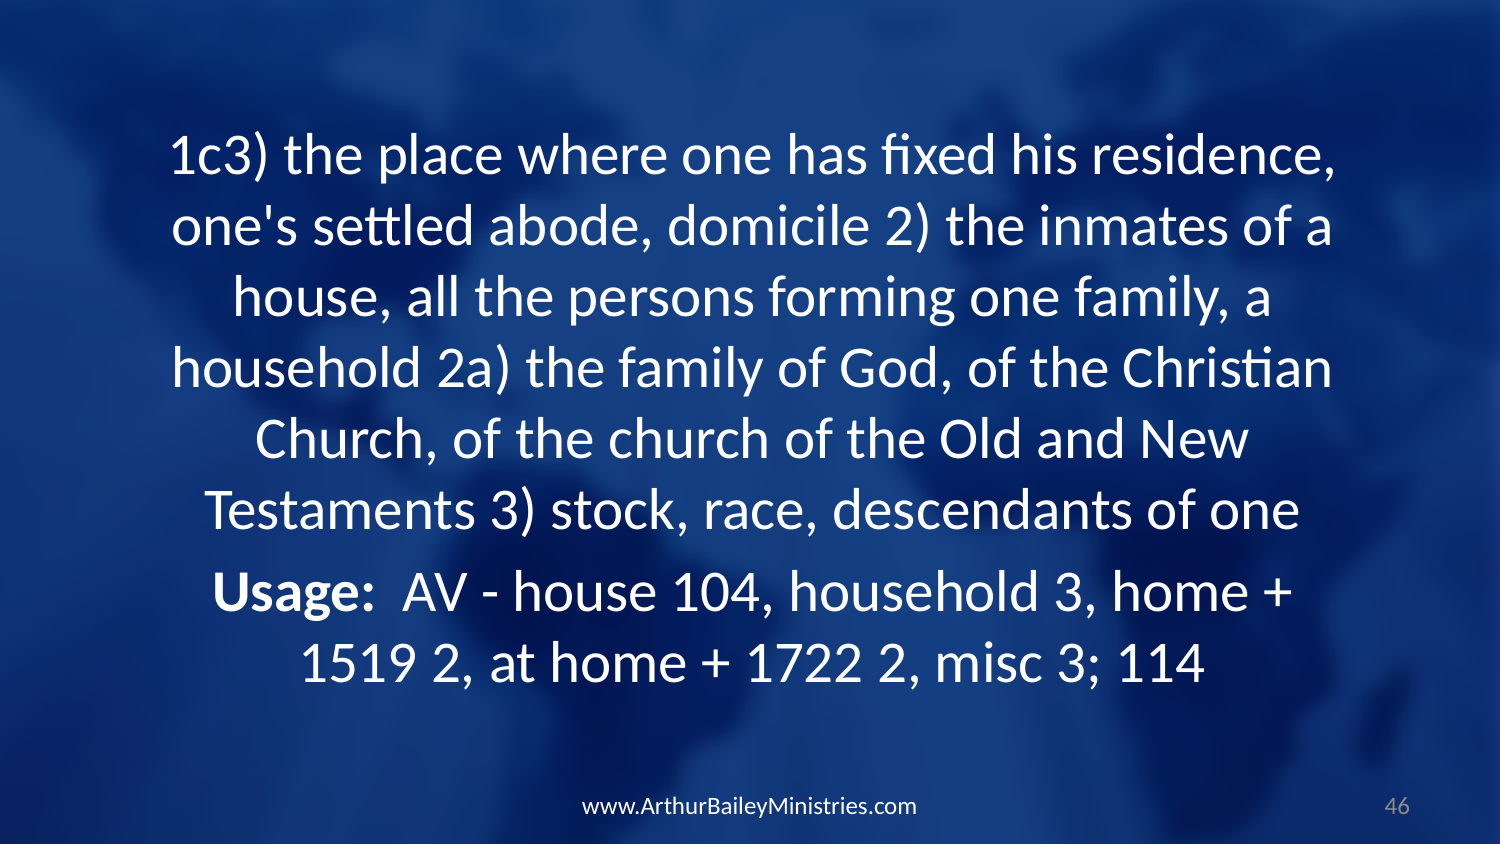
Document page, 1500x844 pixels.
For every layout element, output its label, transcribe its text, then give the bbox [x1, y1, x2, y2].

picture [0, 0, 1500, 844]
list 1c3) the place where one has fixed his residence, one's settled abode, domicile 2) the inmates of a house, all the persons forming one family, a household 2a) the family of God, of the Christian Church, of the church of the Old and New Testaments 3) stock, race, descendants of one Usage: AV - house 104, household 3, home + 1519 2, at home + 1722 2, misc 3; 114 [151, 107, 1355, 741]
footer www.ArthurBaileyMinistries.com [512, 782, 988, 827]
slide_number 46 [1074, 782, 1425, 827]
